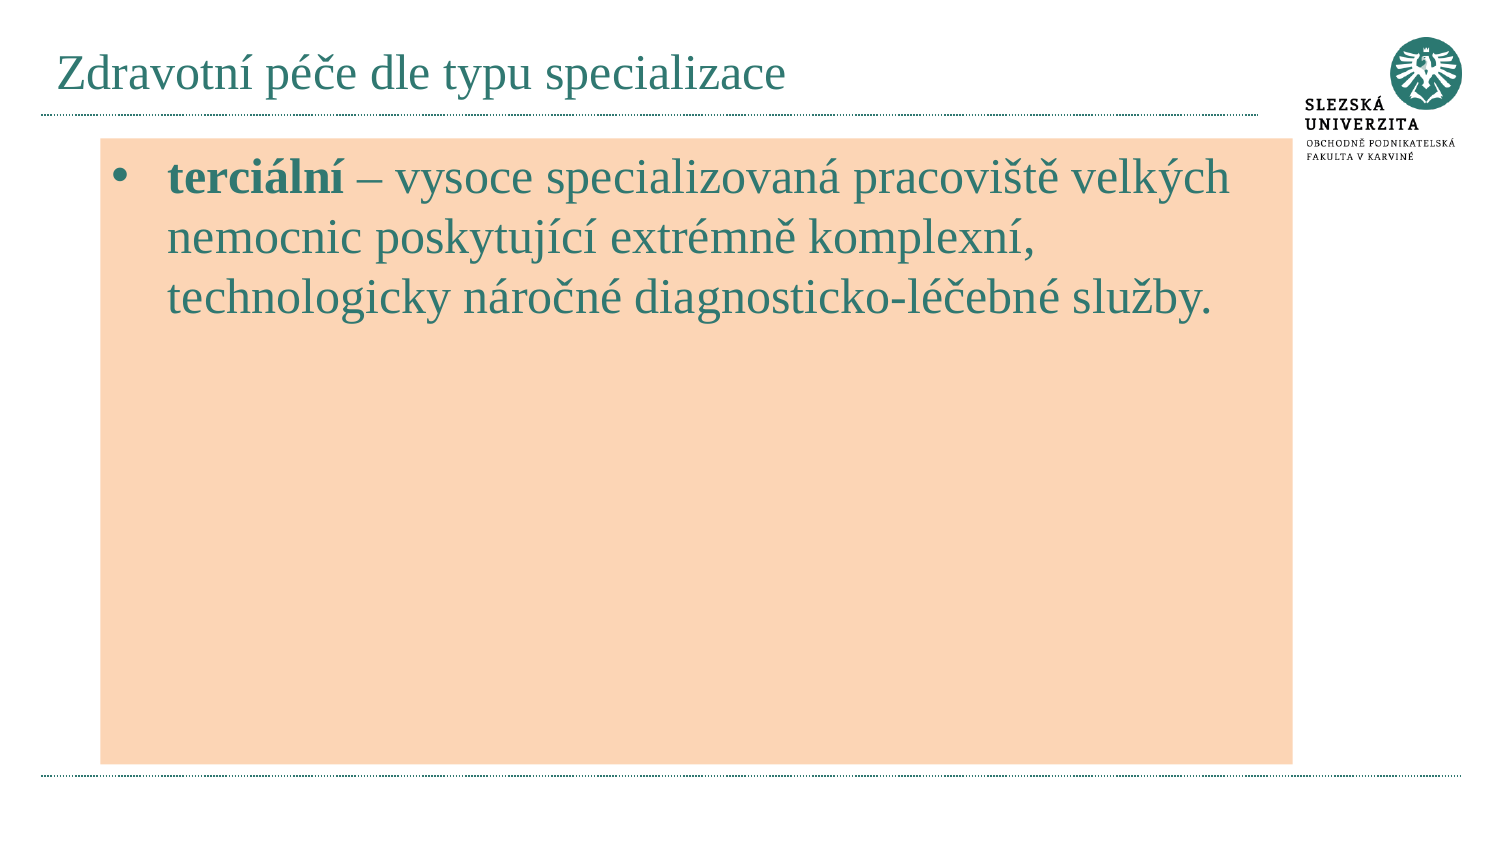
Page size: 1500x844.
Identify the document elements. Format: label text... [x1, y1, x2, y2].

picture [1305, 37, 1462, 160]
text_box terciální – vysoce specializovaná pracoviště velkých nemocnic poskytující extrémně komplexní, technologicky náročné diagnosticko-léčebné služby. [100, 138, 1293, 765]
title Zdravotní péče dle typu specializace [41, 32, 1247, 116]
